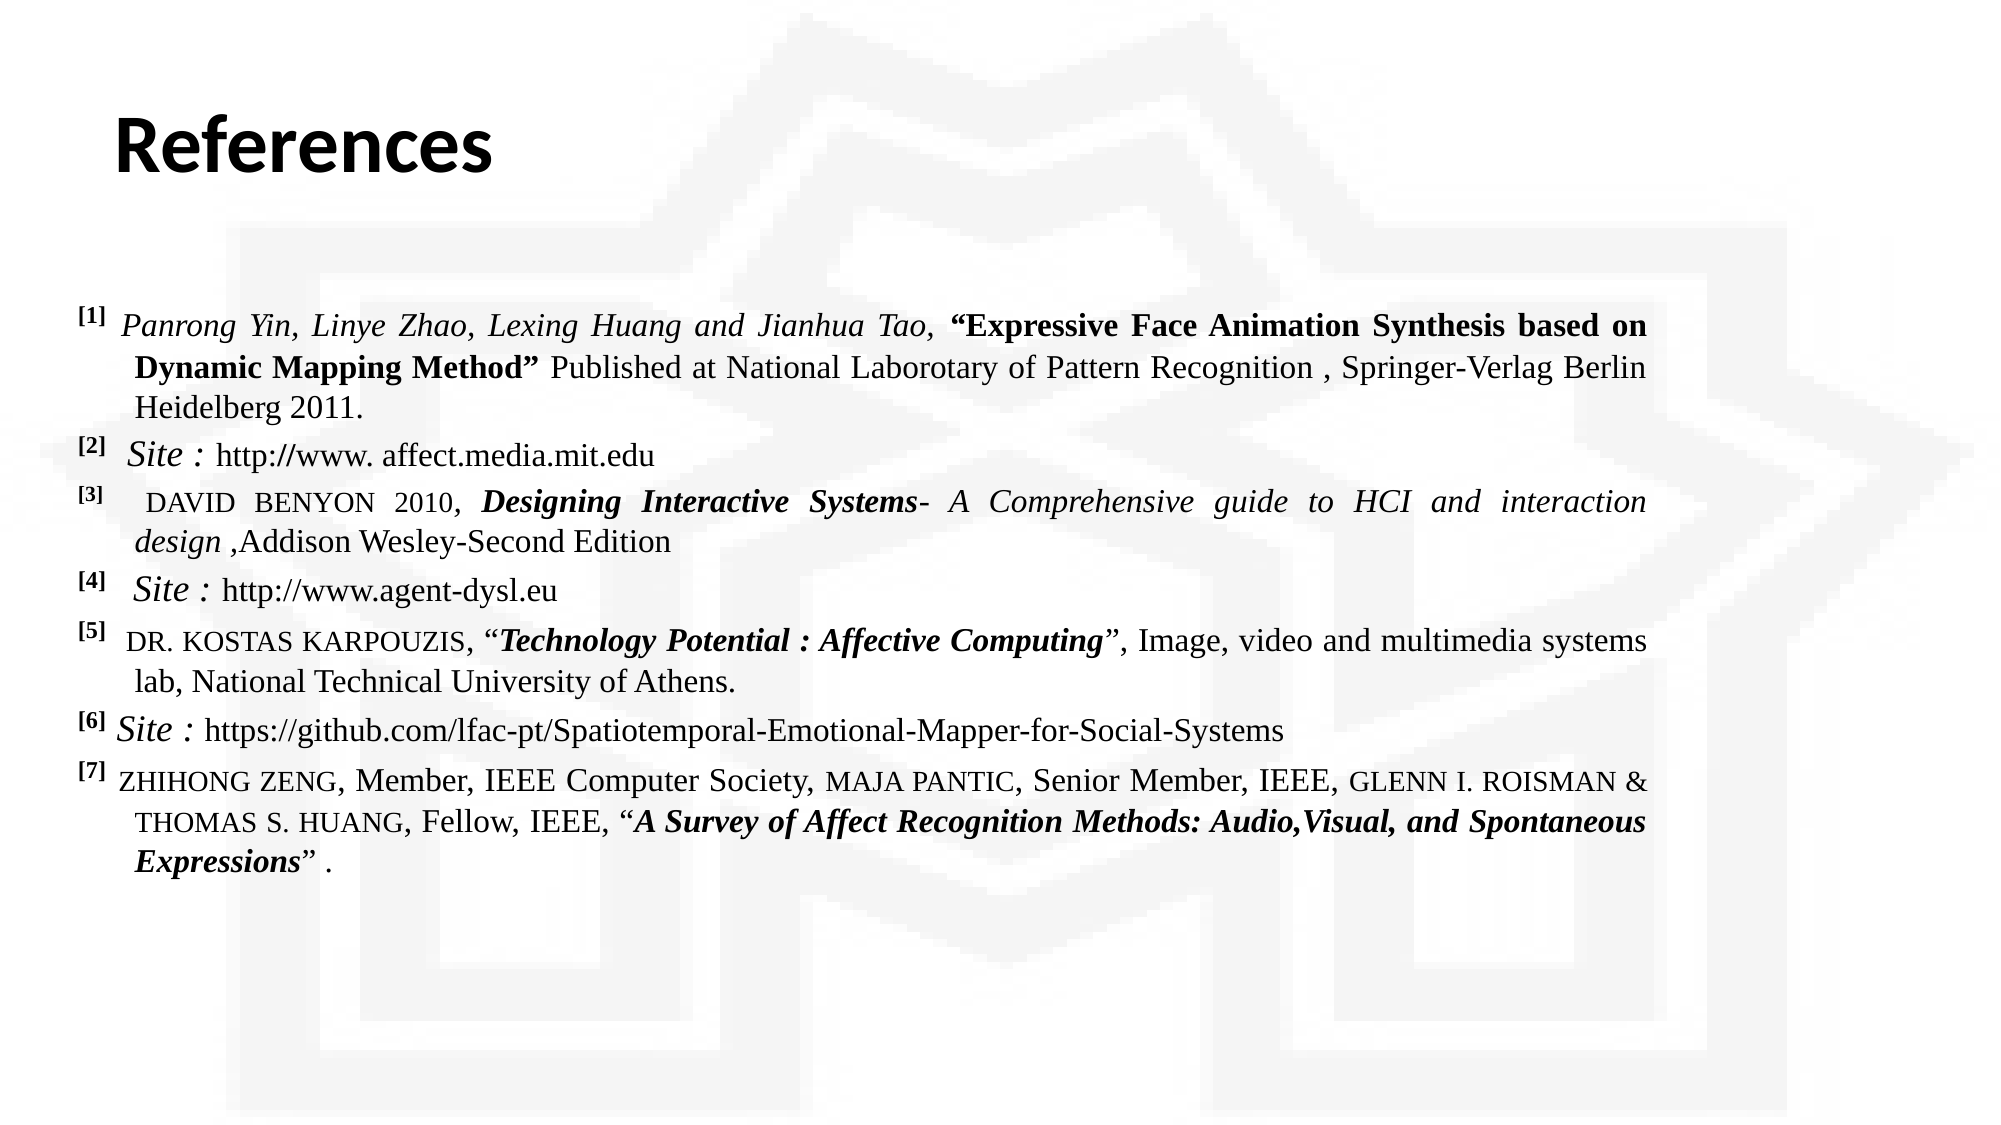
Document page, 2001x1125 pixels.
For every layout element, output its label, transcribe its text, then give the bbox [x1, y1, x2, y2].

text_box [1] Panrong Yin, Linye Zhao, Lexing Huang and Jianhua Tao, “Expressive Face Animation Synthesis based on Dynamic Mapping Method” Published at National Laborotary of Pattern Recognition , Springer-Verlag Berlin Heidelberg 2011. [2] Site : http://www. affect.media.mit.edu [3] DAVID BENYON 2010, Designing Interactive Systems- A Comprehensive guide to HCI and interaction design ,Addison Wesley-Second Edition [4] Site : http://www.agent-dysl.eu [5] DR. KOSTAS KARPOUZIS, “Technology Potential : Affective Computing”, Image, video and multimedia systems lab, National Technical University of Athens. [6] Site : https://github.com/lfac-pt/Spatiotemporal-Emotional-Mapper-for-Social-Systems [7] ZHIHONG ZENG, Member, IEEE Computer Society, MAJA PANTIC, Senior Member, IEEE, GLENN I. ROISMAN & THOMAS S. HUANG, Fellow, IEEE, “A Survey of Affect Recognition Methods: Audio,Visual, and Spontaneous Expressions” . [63, 287, 1664, 887]
title References [99, 45, 1900, 233]
